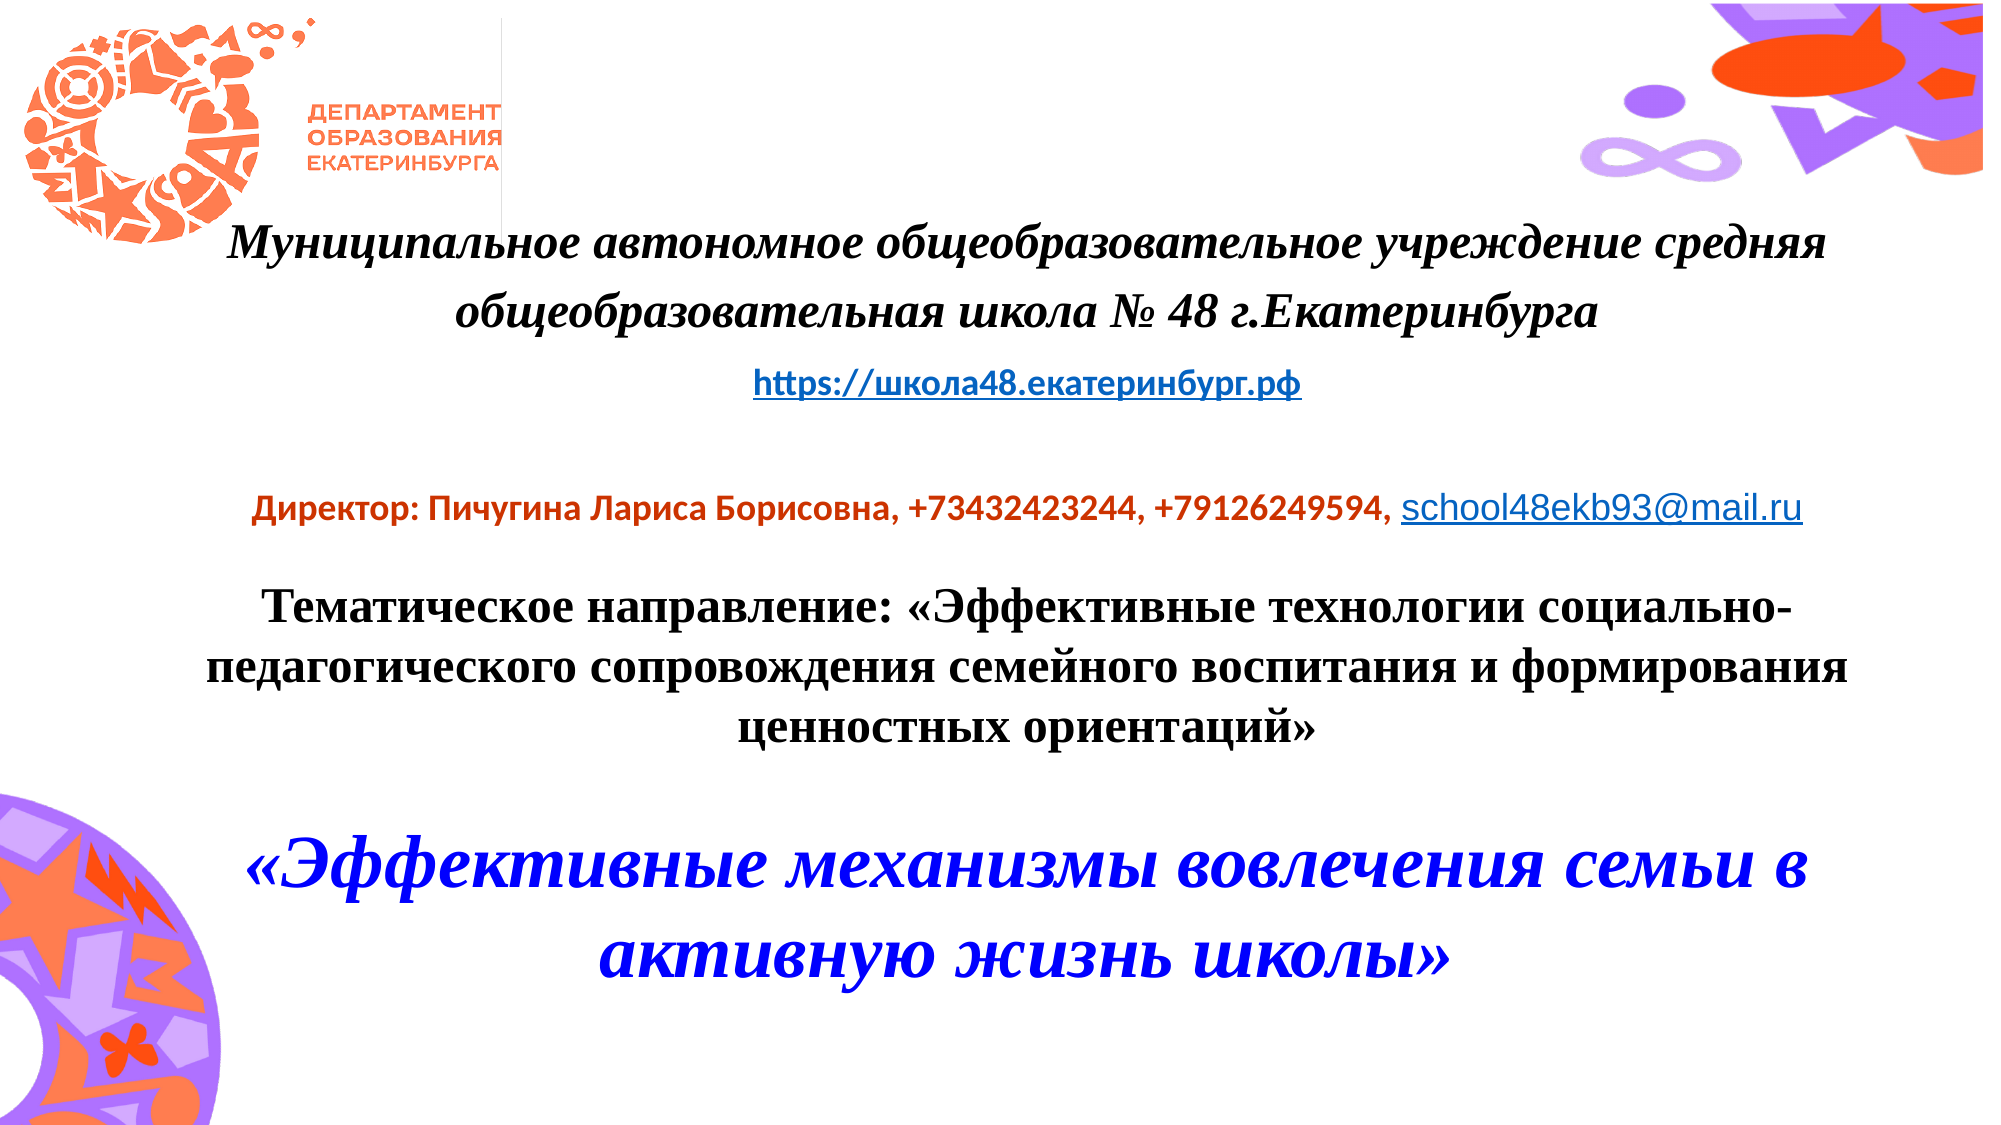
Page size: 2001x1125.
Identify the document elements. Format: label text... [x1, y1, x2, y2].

picture [1570, 3, 1983, 192]
picture [23, 17, 503, 246]
text_box Муниципальное автономное общеобразовательное учреждение средняя общеобразовательная школа № 48 г.Екатеринбурга https://школа48.екатеринбург.рф Директор: Пичугина Лариса Борисовна, +73432423244, +79126249594, school48ekb93@mail.ru Тематическое направление: «Эффективные технологии социально-педагогического сопровождения семейного воспитания и формирования ценностных ориентаций» «Эффективные механизмы вовлечения семьи в активную жизнь школы» [129, 191, 1925, 1125]
picture [0, 772, 287, 1125]
